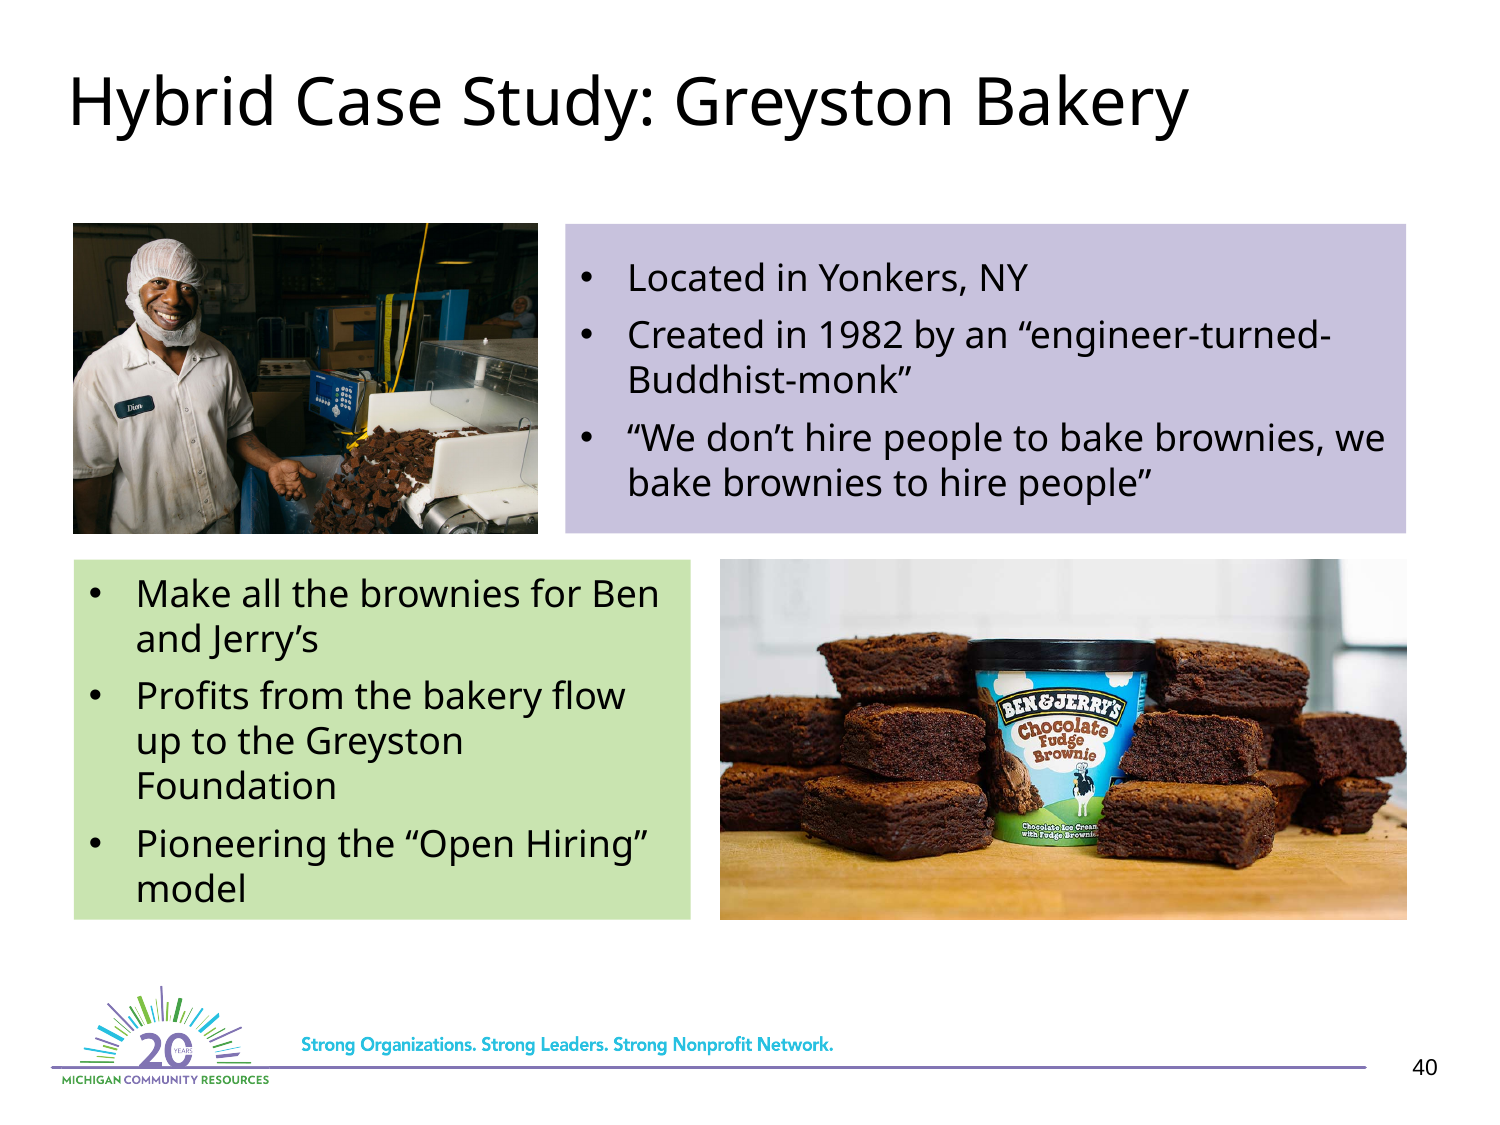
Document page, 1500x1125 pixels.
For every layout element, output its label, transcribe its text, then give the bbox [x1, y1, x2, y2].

text_box Located in Yonkers, NY Created in 1982 by an “engineer-turned-Buddhist-monk” “We don’t hire people to bake brownies, we bake brownies to hire people” [564, 223, 1407, 534]
title Hybrid Case Study: Greyston Bakery [52, 59, 1453, 183]
text_box Make all the brownies for Ben and Jerry’s Profits from the bakery flow up to the Greyston Foundation Pioneering the “Open Hiring” model [73, 559, 692, 921]
picture [720, 559, 1407, 920]
picture [52, 982, 859, 1088]
picture [73, 223, 538, 534]
slide_number 40 [1329, 1036, 1453, 1097]
